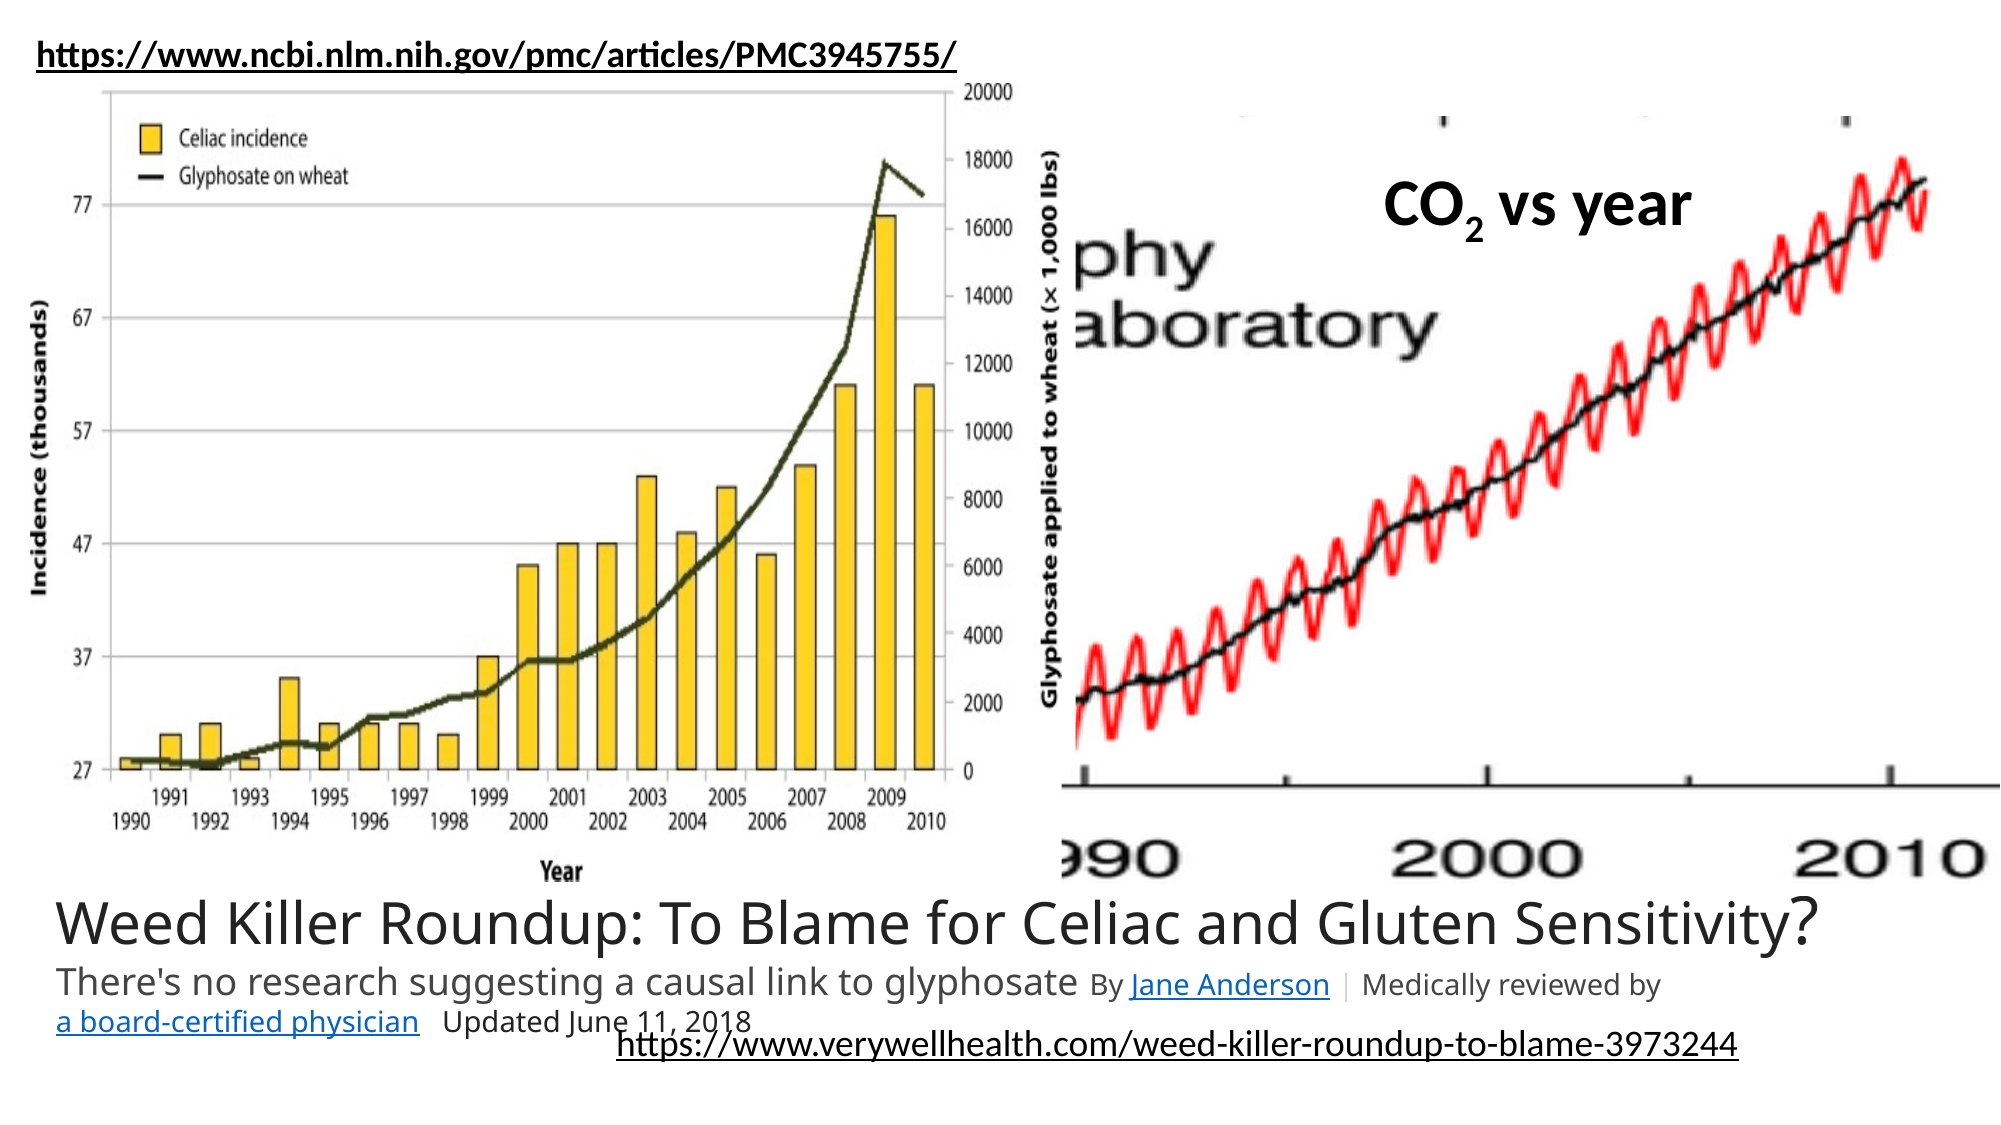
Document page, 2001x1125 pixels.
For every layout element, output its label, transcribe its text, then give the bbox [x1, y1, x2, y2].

text_box Weed Killer Roundup: To Blame for Celiac and Gluten Sensitivity? There's no research suggesting a causal link to glyphosate By Jane Anderson | Medically reviewed by a board-certified physician Updated June 11, 2018 [55, 882, 1821, 1043]
text_box https://www.verywellhealth.com/weed-killer-roundup-to-blame-3973244 [601, 1011, 1970, 1071]
text_box https://www.ncbi.nlm.nih.gov/pmc/articles/PMC3945755/ [21, 22, 981, 83]
picture [30, 83, 2000, 896]
